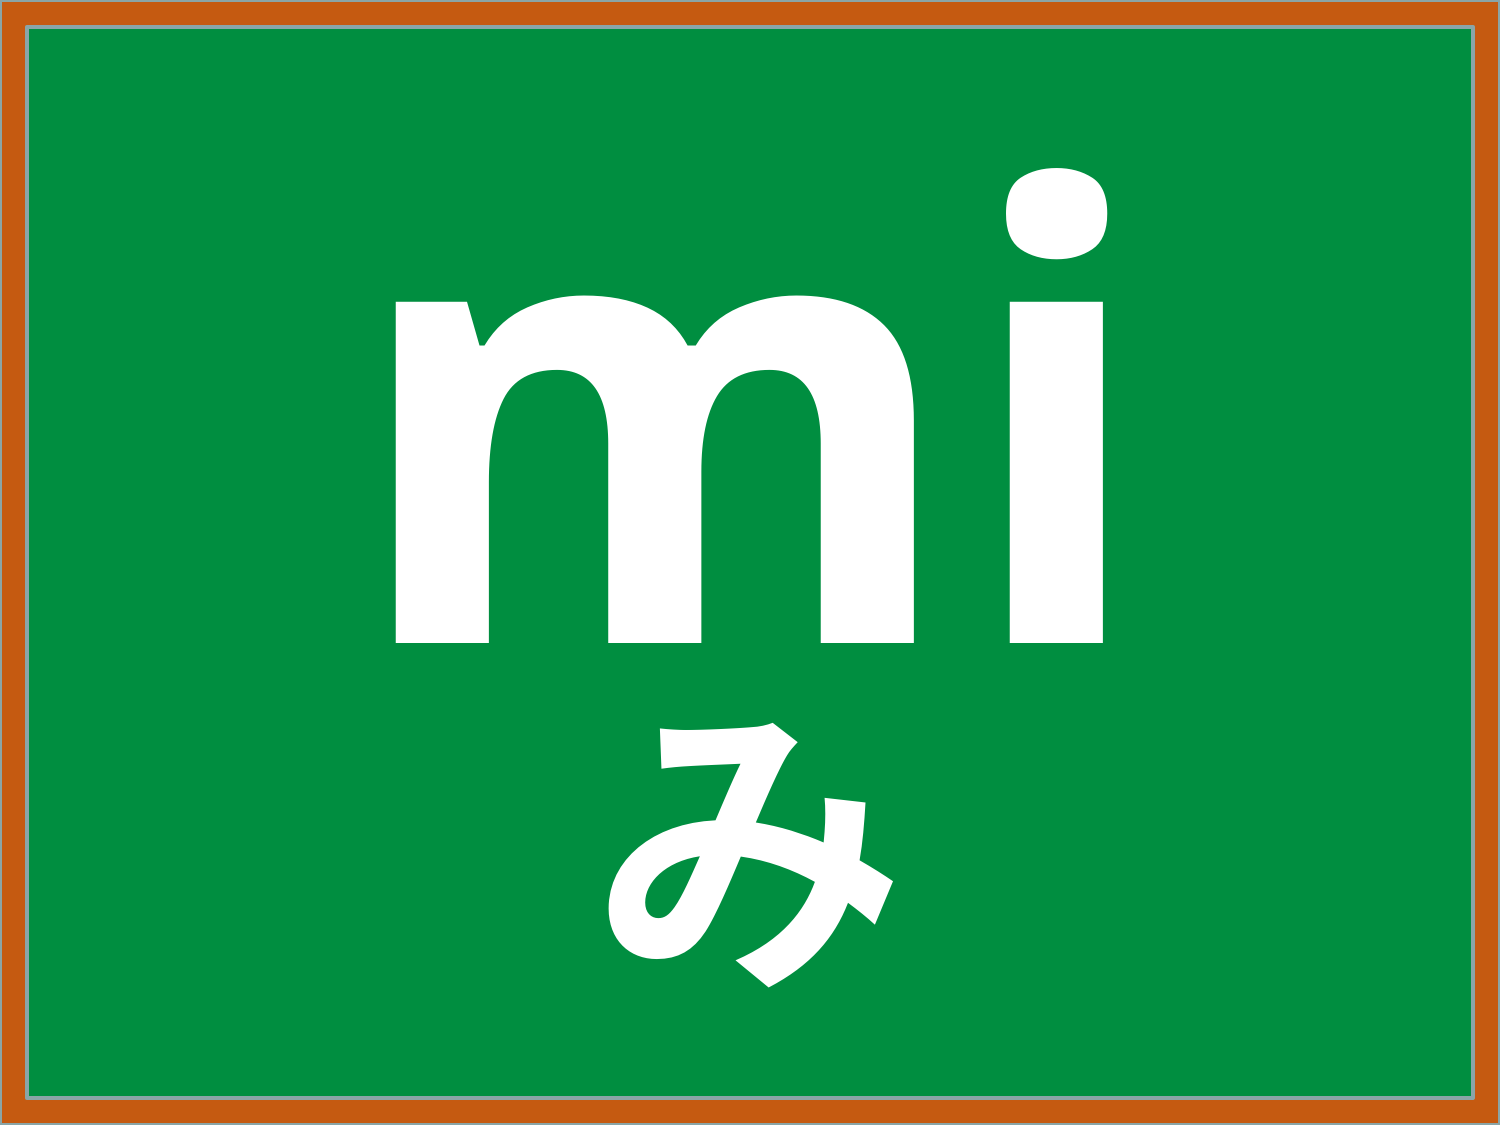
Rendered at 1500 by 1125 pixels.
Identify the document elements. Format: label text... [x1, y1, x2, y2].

text_box mi [177, 166, 1323, 622]
text_box み [355, 615, 1145, 1035]
